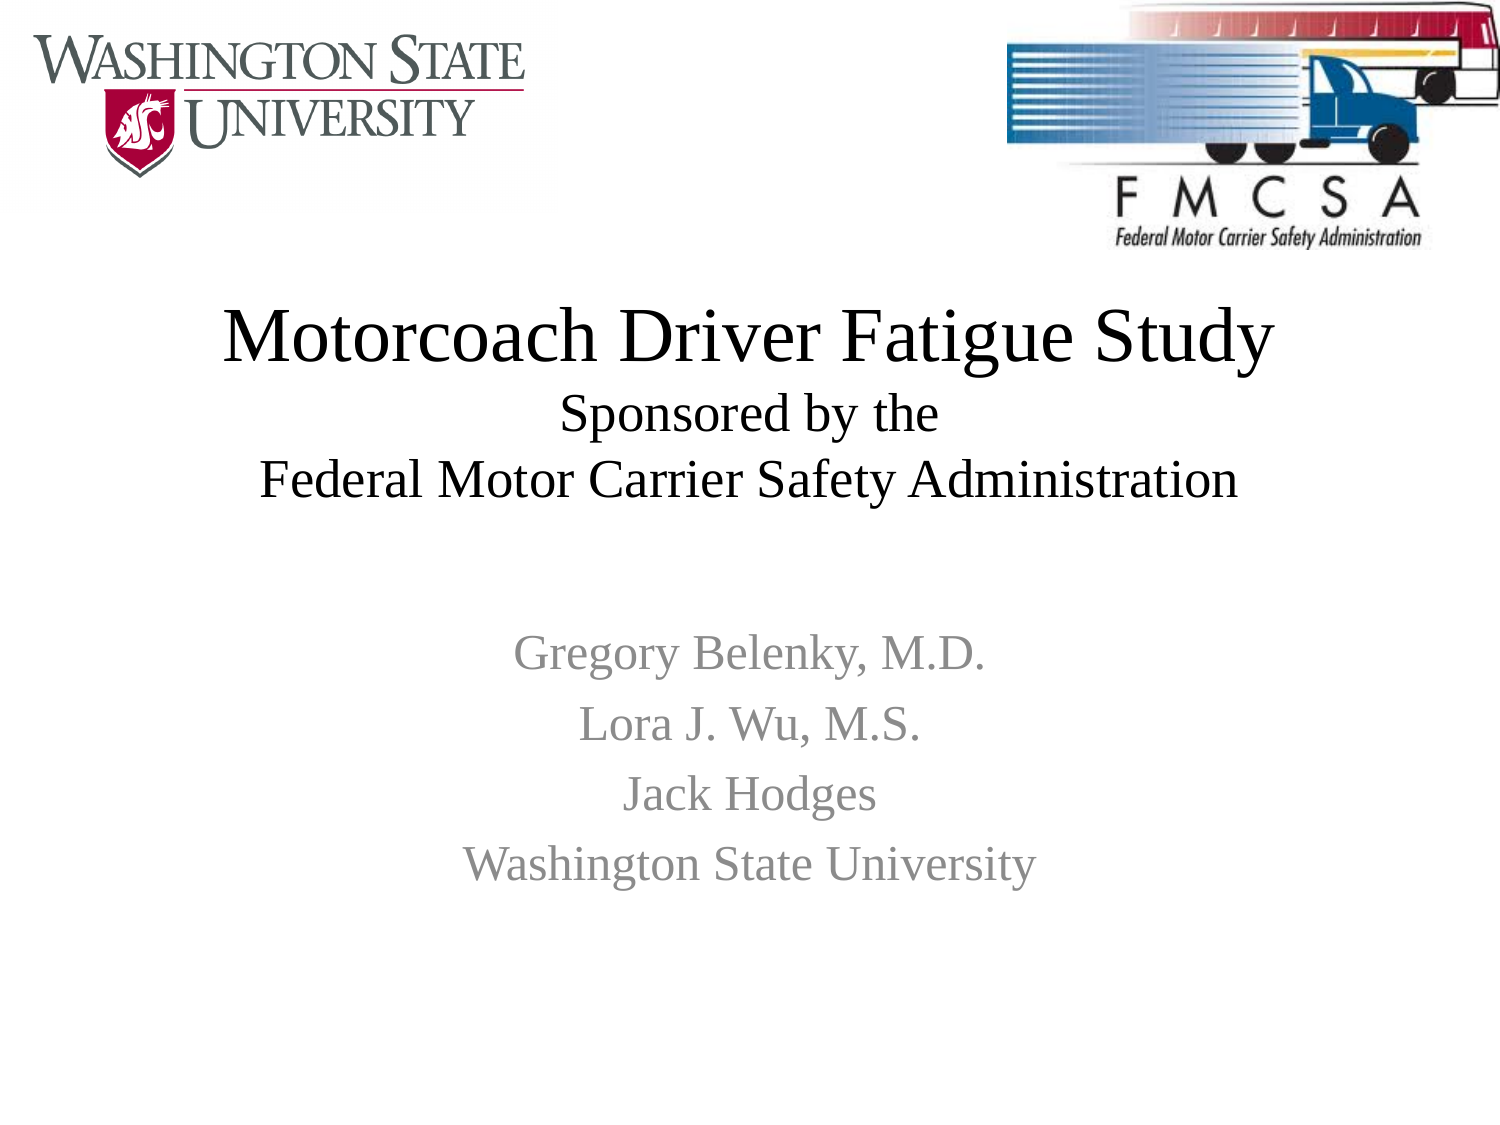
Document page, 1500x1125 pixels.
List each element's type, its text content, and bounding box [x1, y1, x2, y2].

title Motorcoach Driver Fatigue Study Sponsored by the Federal Motor Carrier Safety Administration [112, 275, 1388, 517]
subtitle Gregory Belenky, M.D. Lora J. Wu, M.S. Jack Hodges Washington State University [225, 612, 1275, 900]
picture [0, 0, 559, 213]
picture [1007, 0, 1500, 251]
